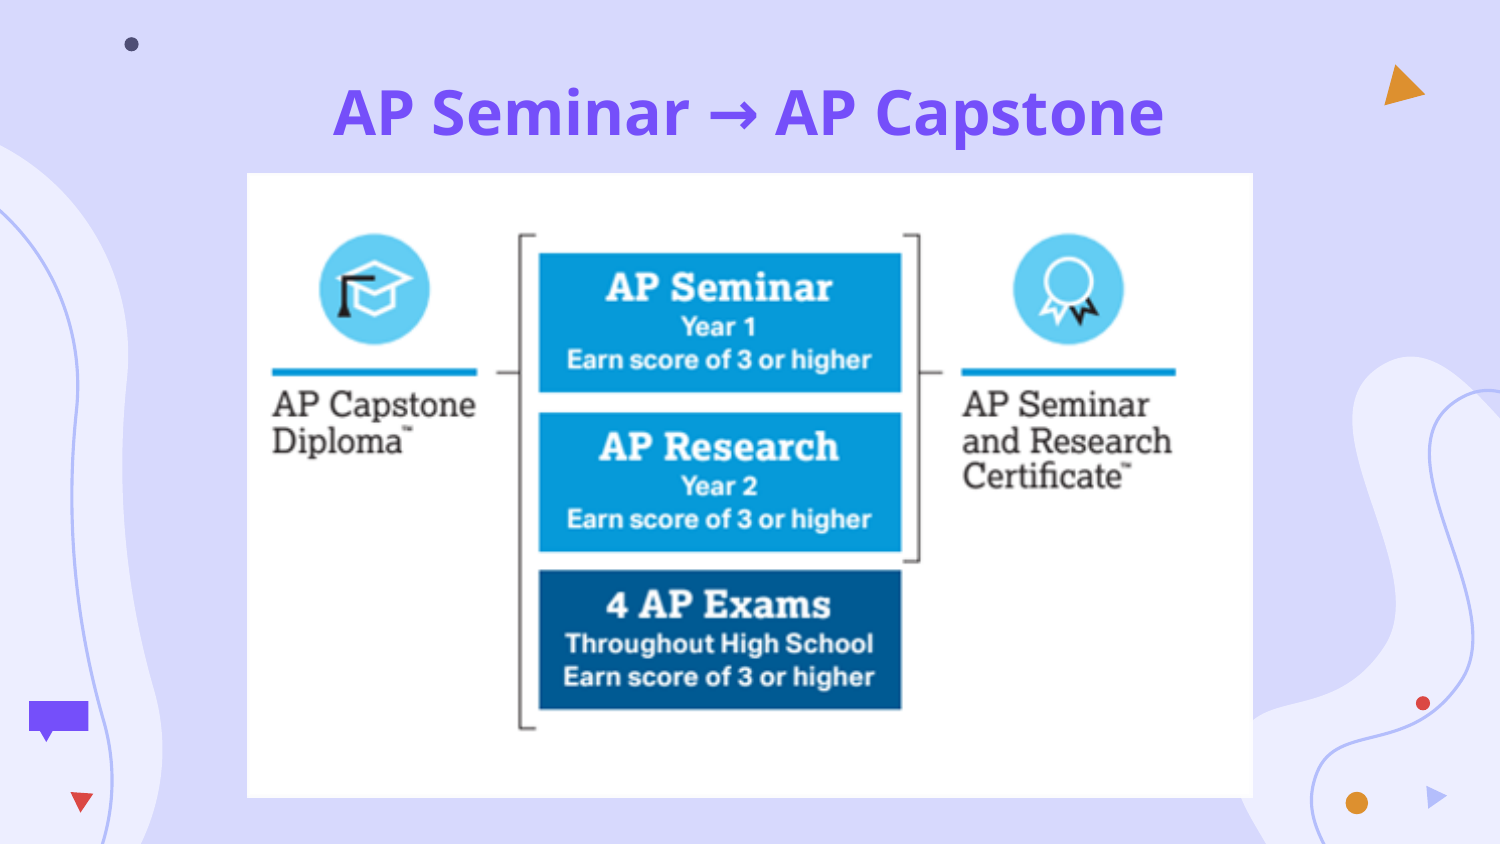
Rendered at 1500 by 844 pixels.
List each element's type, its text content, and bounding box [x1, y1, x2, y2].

title AP Seminar → AP Capstone [116, 63, 1383, 158]
picture [246, 173, 1254, 798]
